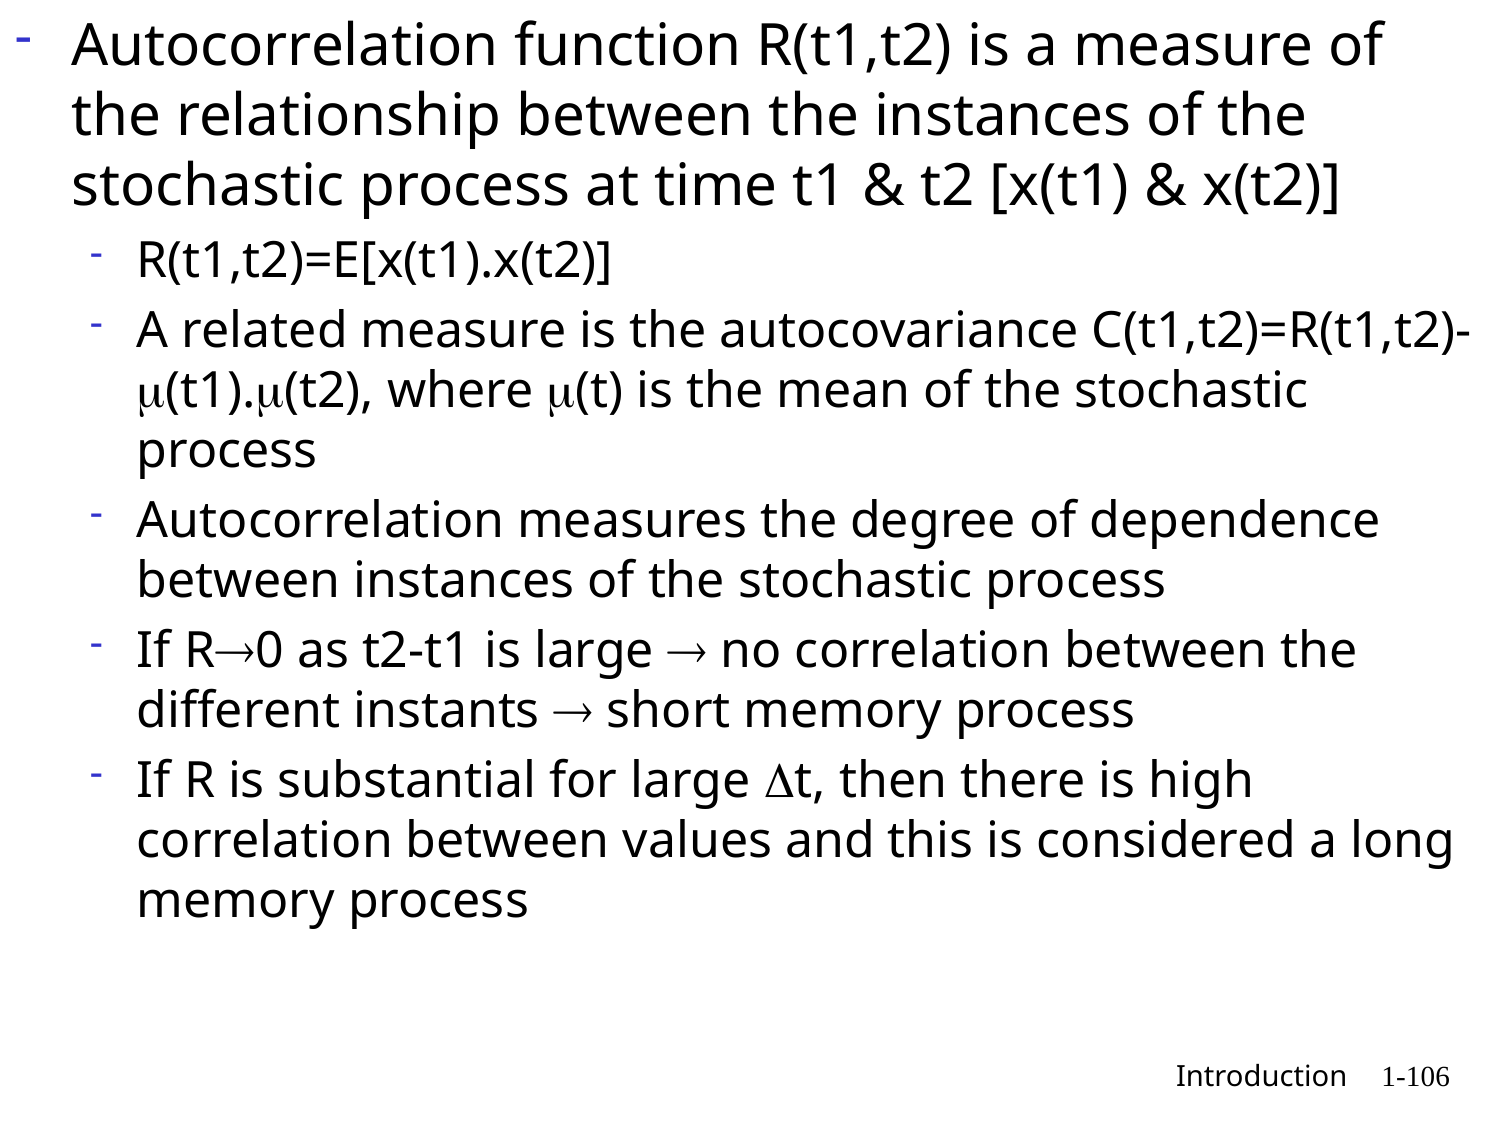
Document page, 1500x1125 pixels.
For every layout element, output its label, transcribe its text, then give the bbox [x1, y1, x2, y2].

footer Introduction [887, 1049, 1362, 1125]
slide_number 1-106 [1362, 1049, 1466, 1125]
list Autocorrelation function R(t1,t2) is a measure of the relationship between the instances of the stochastic process at time t1 & t2 [x(t1) & x(t2)] R(t1,t2)=E[x(t1).x(t2)] A related measure is the autocovariance C(t1,t2)=R(t1,t2)-(t1).(t2), where (t) is the mean of the stochastic process Autocorrelation measures the degree of dependence between instances of the stochastic process If R0 as t2-t1 is large  no correlation between the different instants  short memory process If R is substantial for large t, then there is high correlation between values and this is considered a long memory process [0, 0, 1500, 676]
